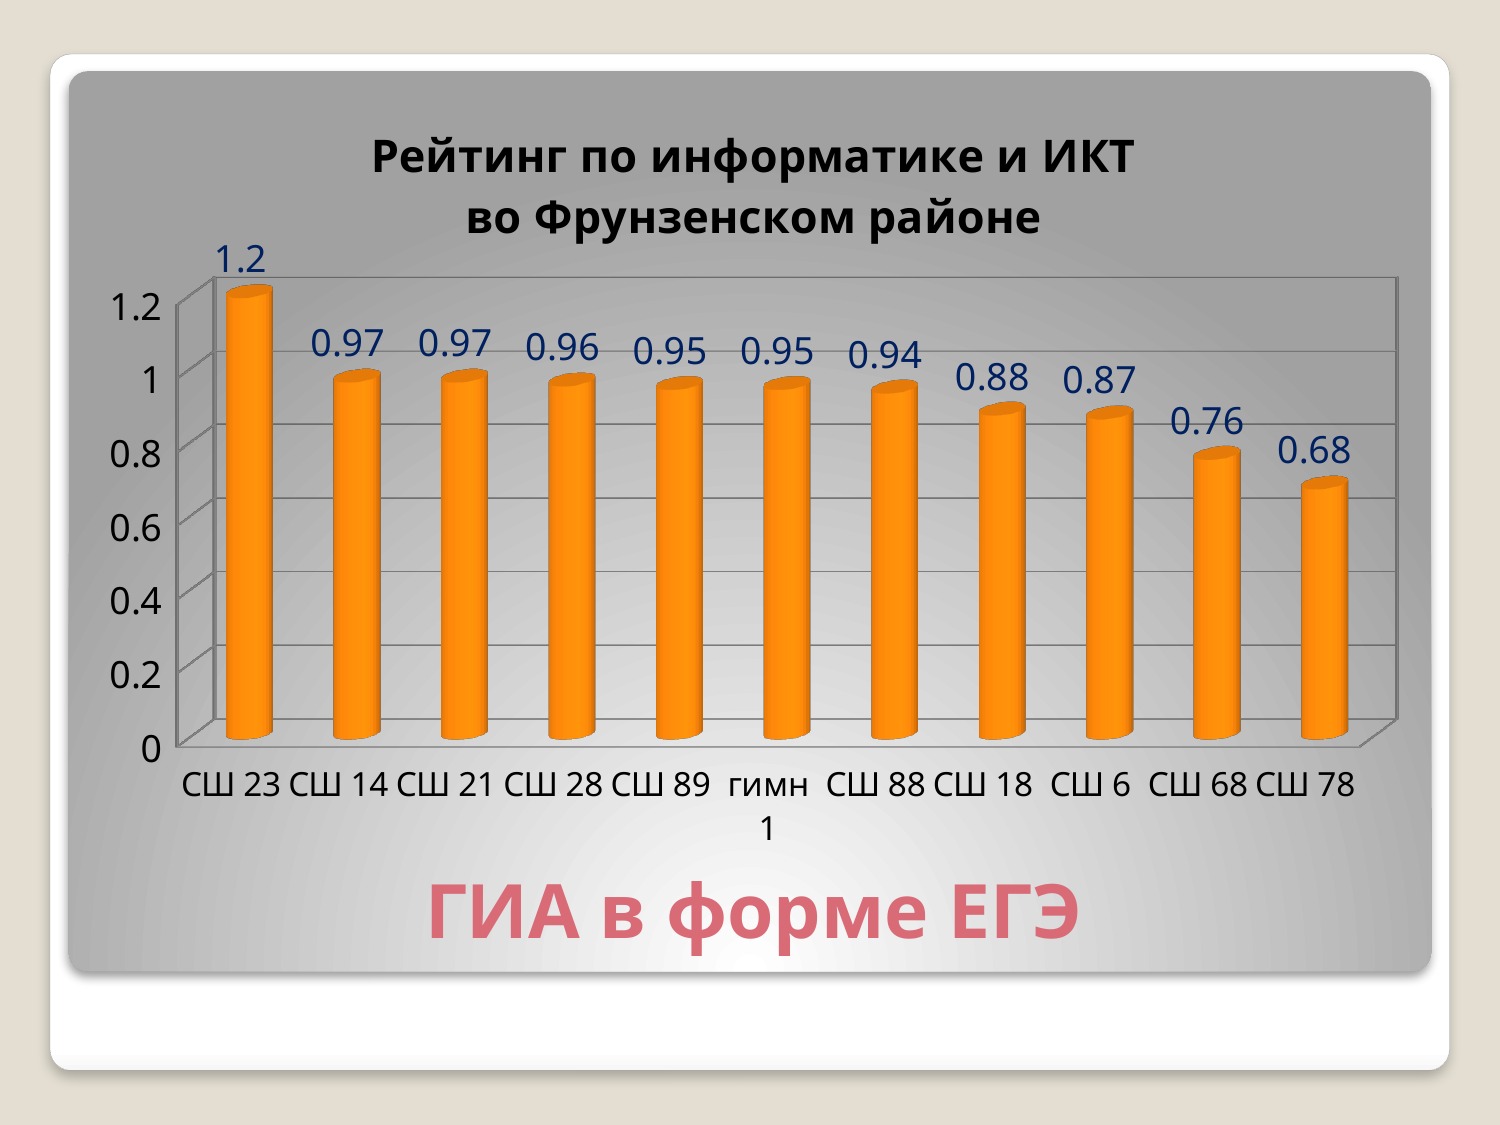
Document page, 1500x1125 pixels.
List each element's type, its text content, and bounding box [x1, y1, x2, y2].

title ГИА в форме ЕГЭ [82, 878, 1425, 961]
chart [82, 86, 1426, 868]
